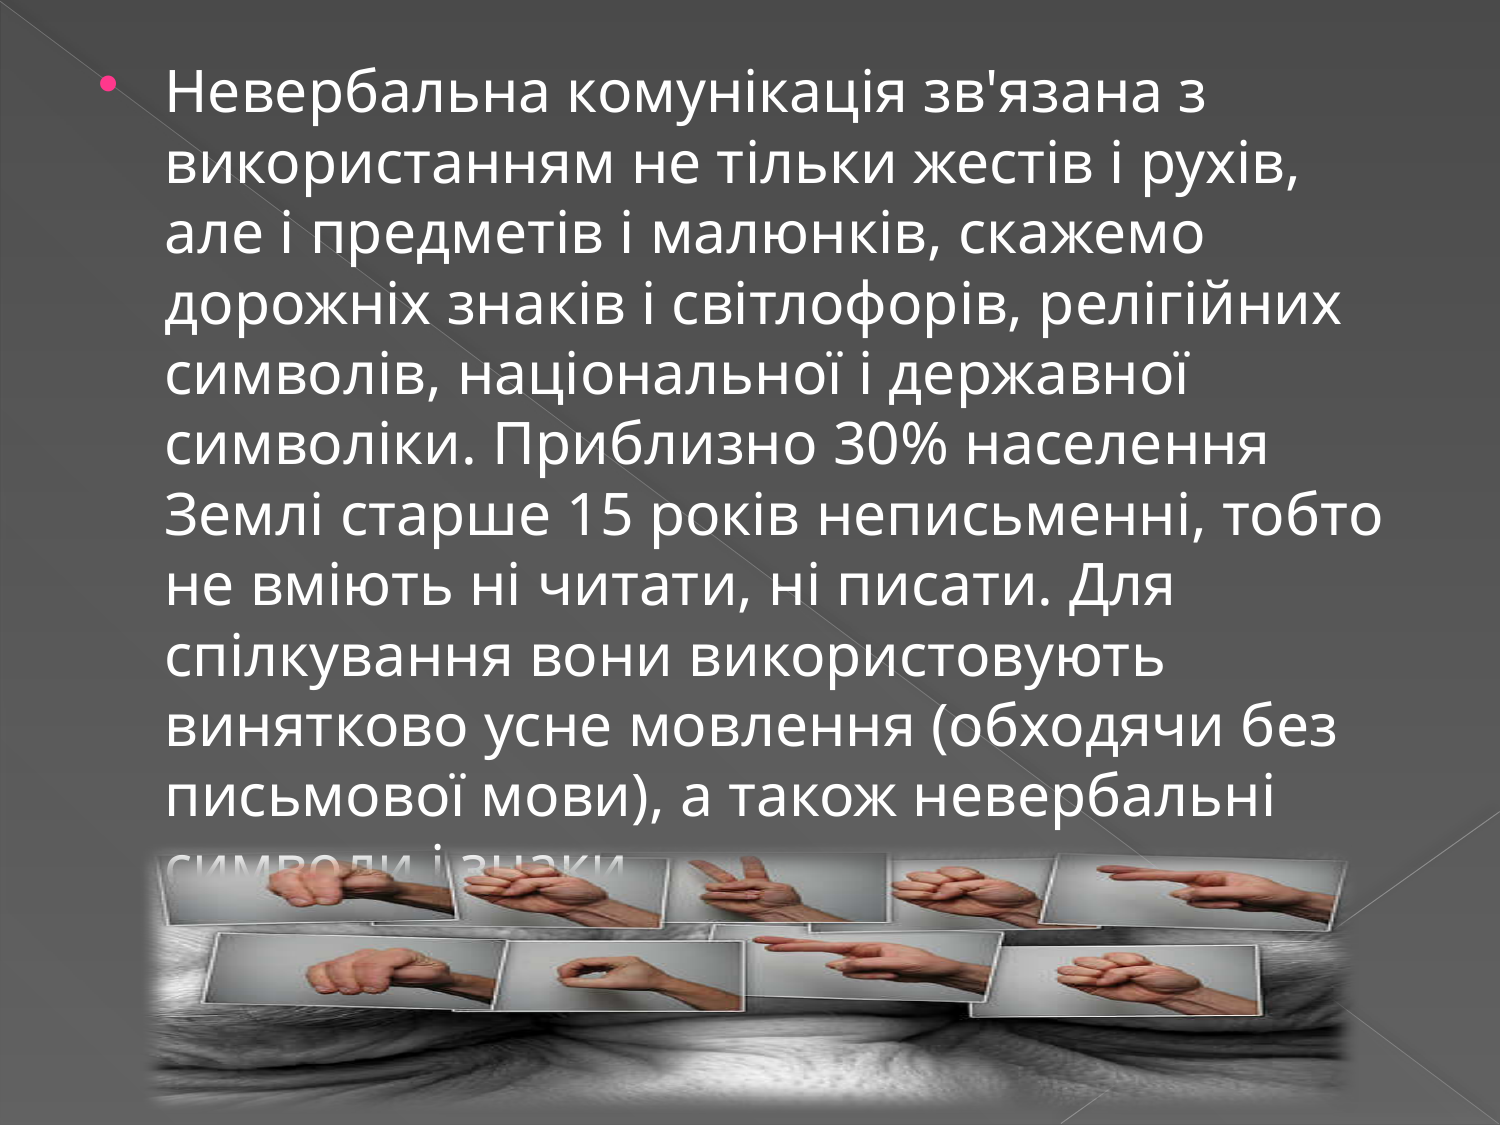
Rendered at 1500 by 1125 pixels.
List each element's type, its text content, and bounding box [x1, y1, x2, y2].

picture [140, 843, 1359, 1114]
list Невербальна комунікація зв'язана з використанням не тільки жестів і рухів, але і предметів і малюнків, скажемо дорожніх знаків і світлофорів, релігійних символів, національної і державної символіки. Приблизно 30% населення Землі старше 15 років неписьменні, тобто не вміють ні читати, ні писати. Для спілкування вони використовують винятково усне мовлення (обходячи без письмової мови), а також невербальні символи і знаки. [75, 46, 1425, 914]
